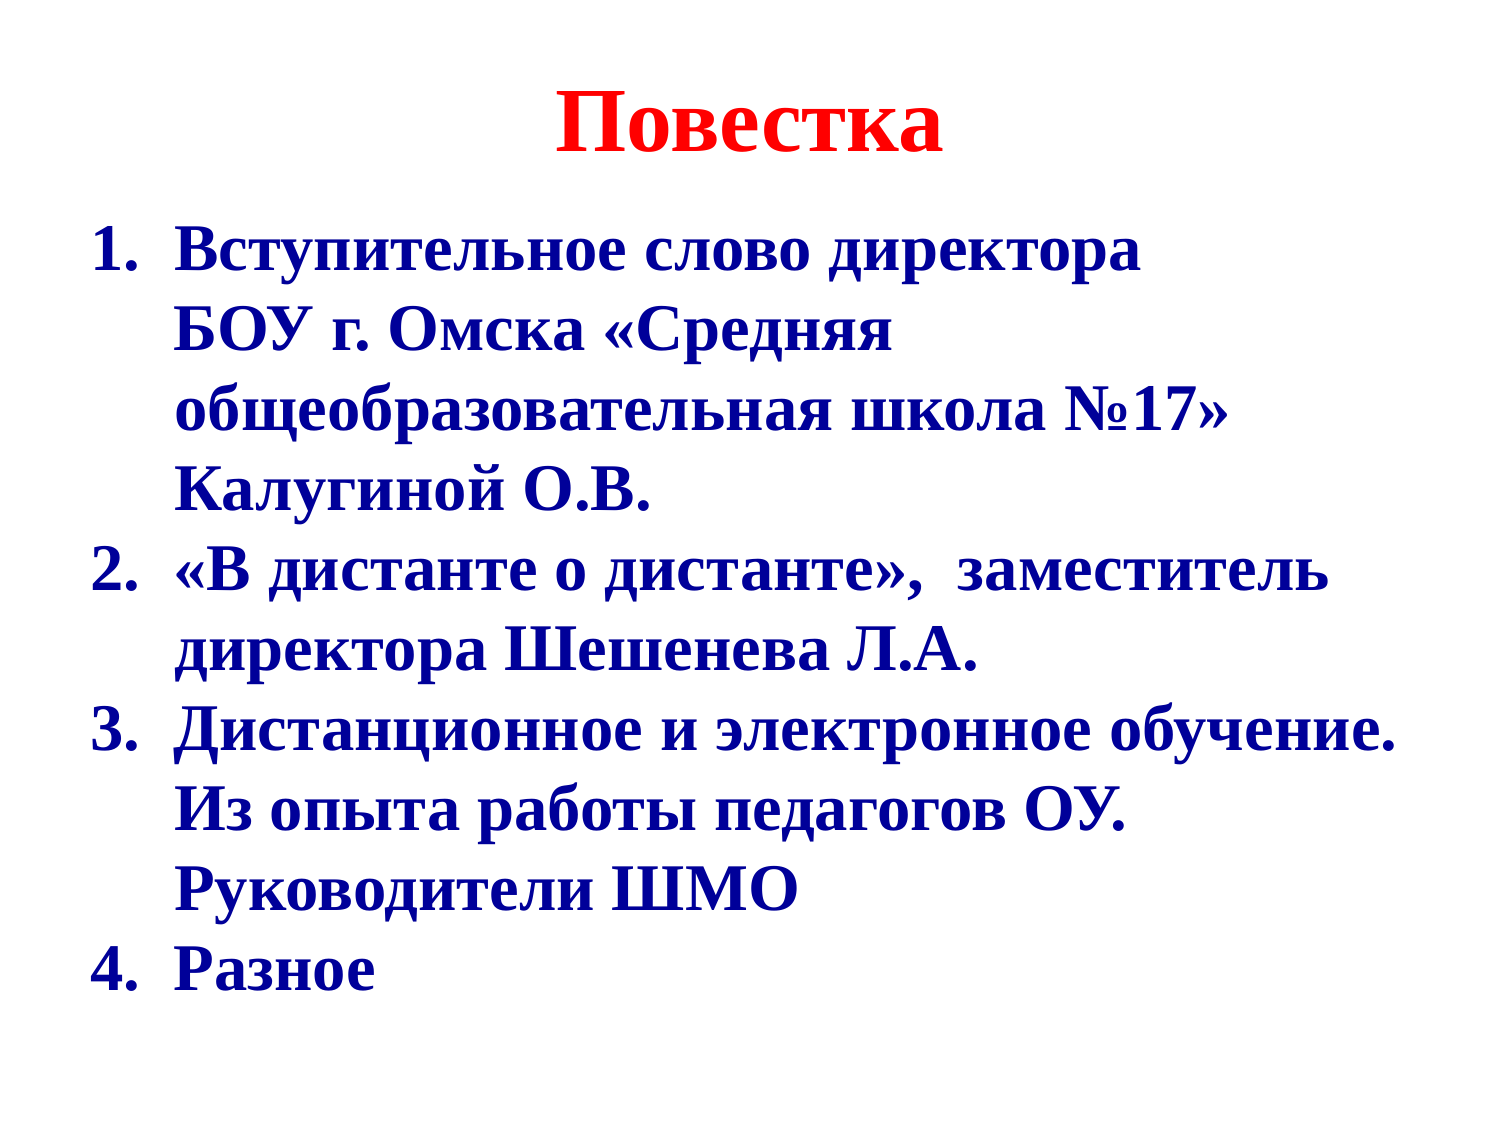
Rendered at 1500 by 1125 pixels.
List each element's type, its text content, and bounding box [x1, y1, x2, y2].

title Повестка [75, 45, 1425, 185]
list Вступительное слово директора БОУ г. Омска «Средняя общеобразовательная школа №17» Калугиной О.В. 2. «В дистанте о дистанте», заместитель директора Шешенева Л.А. 3. Дистанционное и электронное обучение. Из опыта работы педагогов ОУ. Руководители ШМО 4. Разное [75, 196, 1425, 1005]
